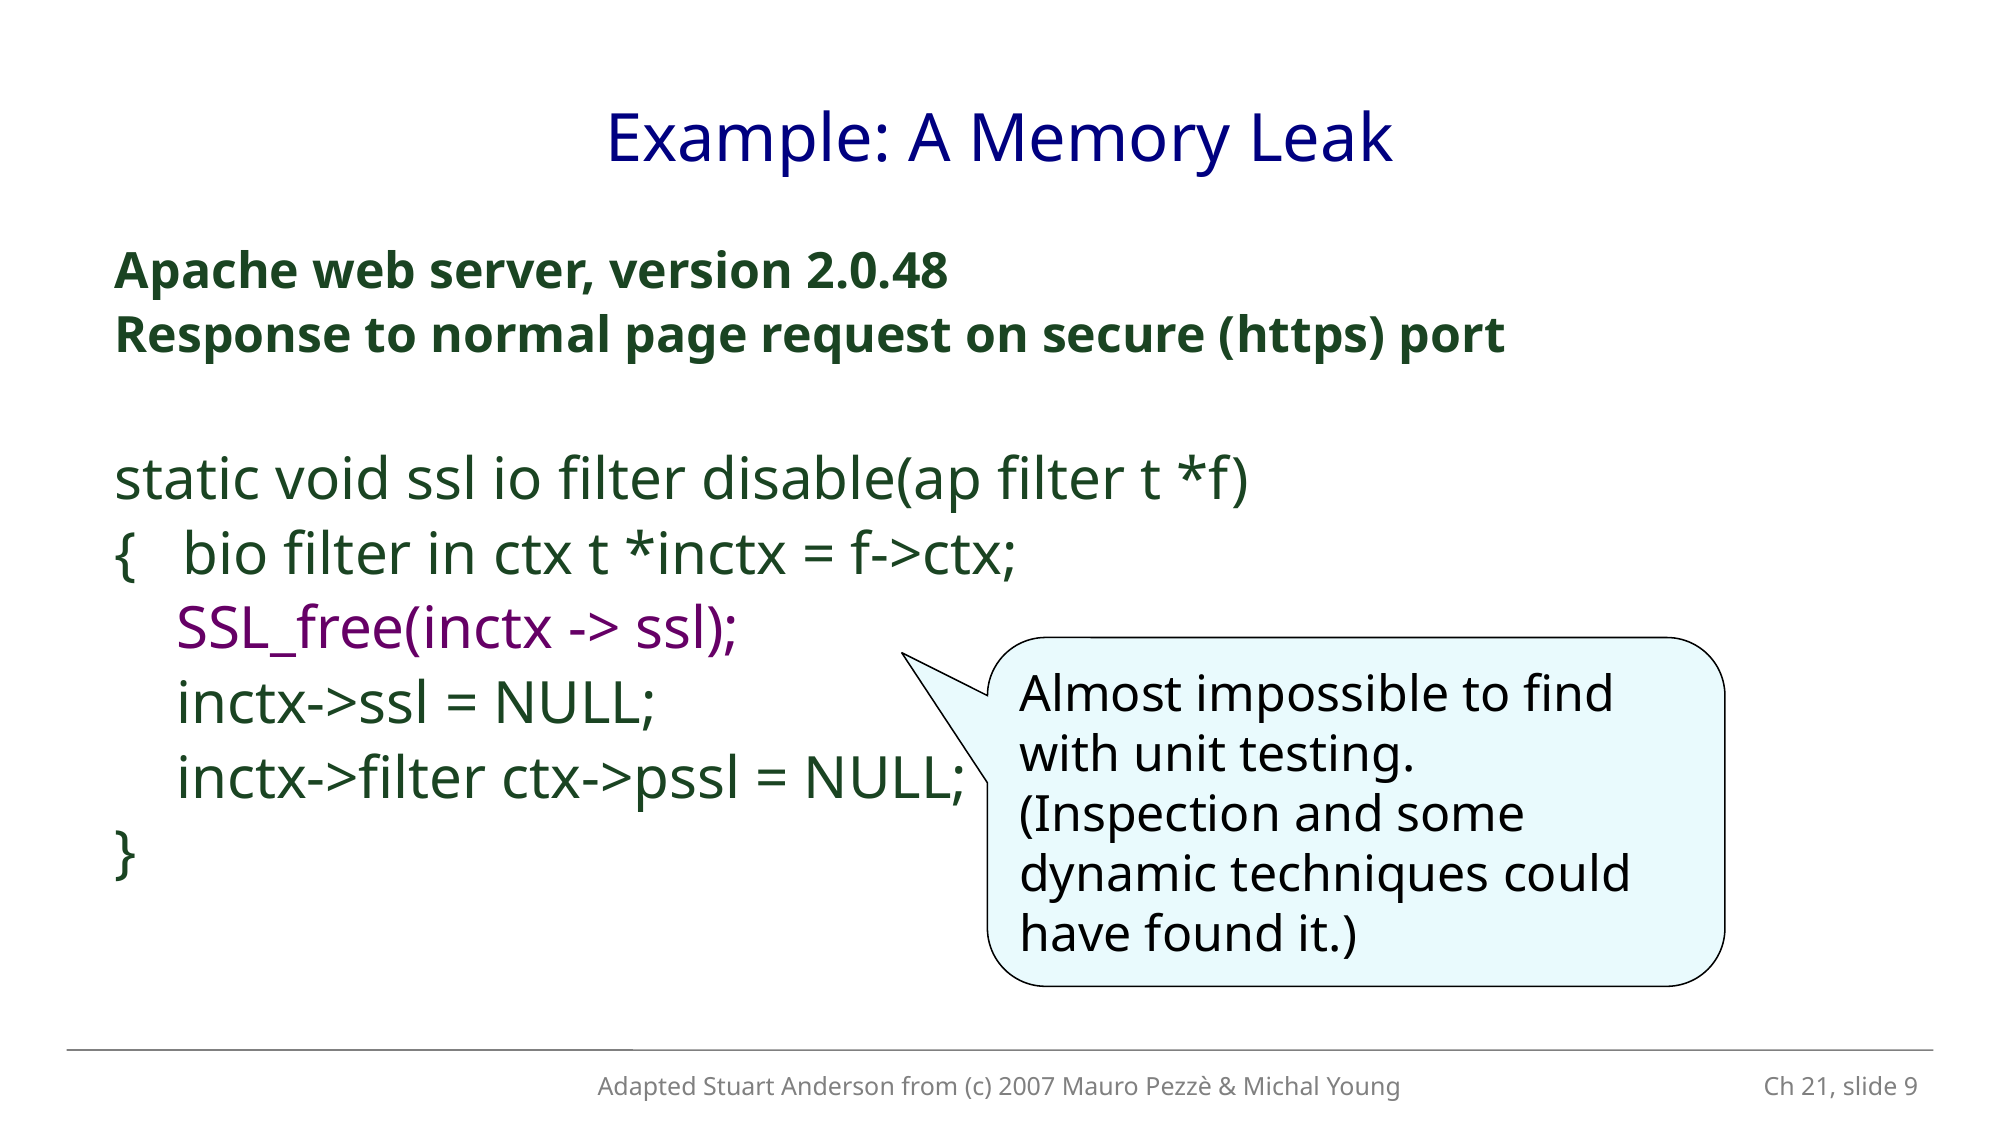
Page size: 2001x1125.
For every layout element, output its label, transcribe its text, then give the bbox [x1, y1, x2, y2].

text_box Almost impossible to find with unit testing. (Inspection and some dynamic techniques could have found it.) [901, 637, 1725, 987]
footer Adapted Stuart Anderson from (c) 2007 Mauro Pezzè & Michal Young [518, 1062, 1482, 1103]
list Apache web server, version 2.0.48 Response to normal page request on secure (https) port static void ssl io filter disable(ap filter t *f) { bio filter in ctx t *inctx = f->ctx; SSL_free(inctx -> ssl); inctx->ssl = NULL; inctx->filter ctx->pssl = NULL; } [99, 237, 1900, 1038]
title Example: A Memory Leak [99, 45, 1900, 225]
slide_number Ch 21, slide 9 [1674, 1062, 1934, 1103]
